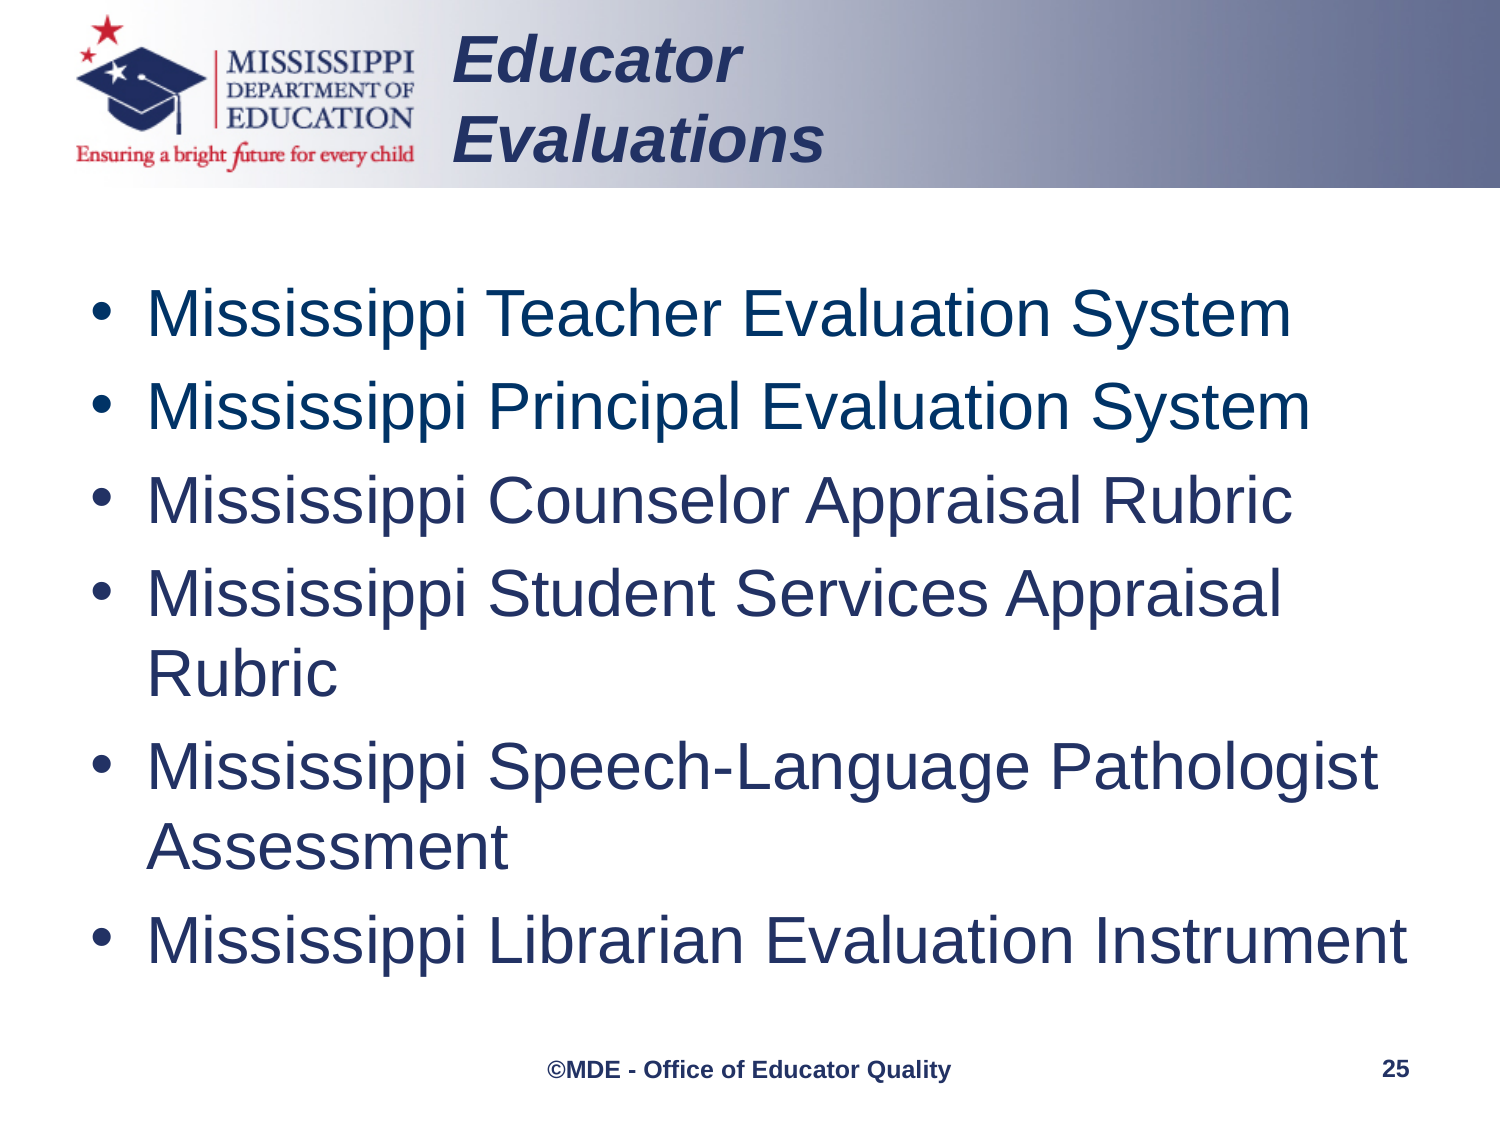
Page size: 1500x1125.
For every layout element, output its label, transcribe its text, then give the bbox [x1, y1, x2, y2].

list Mississippi Teacher Evaluation System Mississippi Principal Evaluation System Mississippi Counselor Appraisal Rubric Mississippi Student Services Appraisal Rubric Mississippi Speech-Language Pathologist Assessment Mississippi Librarian Evaluation Instrument [75, 262, 1425, 1005]
slide_number 25 [1074, 1026, 1425, 1109]
picture [0, 0, 1500, 188]
footer ©MDE - Office of Educator Quality [512, 1027, 988, 1110]
list Educator Evaluations [437, 8, 1113, 184]
